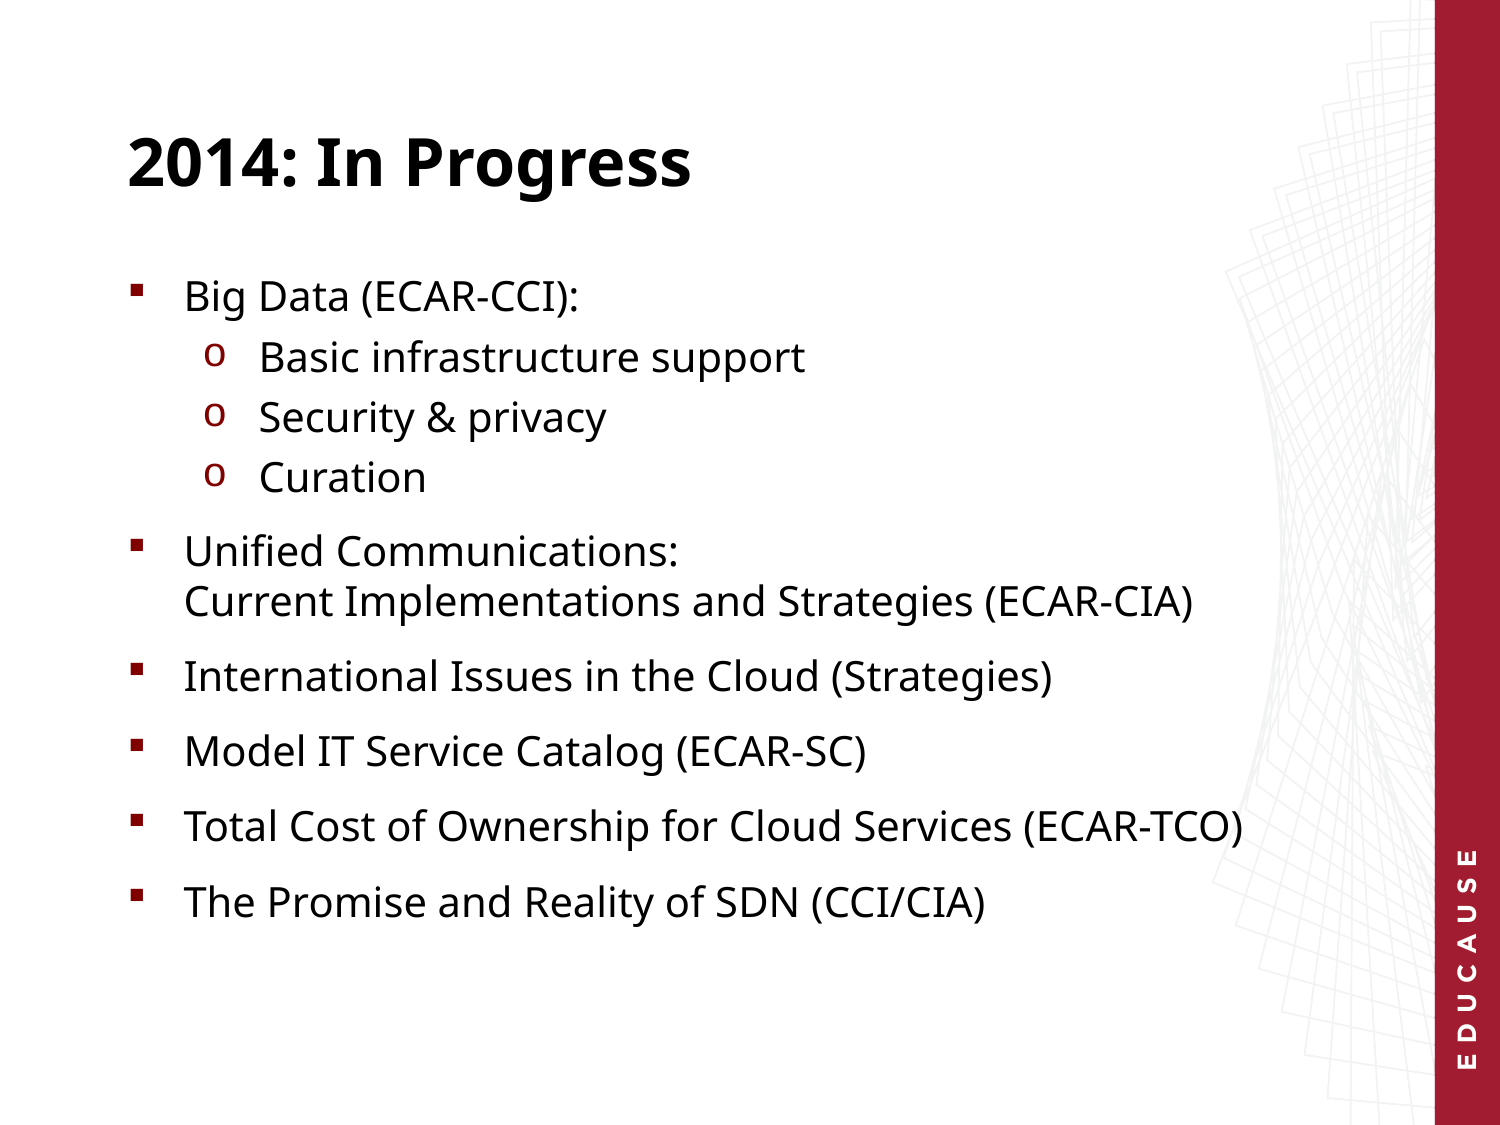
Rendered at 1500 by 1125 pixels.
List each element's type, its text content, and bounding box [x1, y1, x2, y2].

list Big Data (ECAR-CCI): Basic infrastructure support Security & privacy Curation Unified Communications: Current Implementations and Strategies (ECAR-CIA) International Issues in the Cloud (Strategies) Model IT Service Catalog (ECAR-SC) Total Cost of Ownership for Cloud Services (ECAR-TCO) The Promise and Reality of SDN (CCI/CIA) [112, 262, 1325, 1005]
title 2014: In Progress [112, 112, 1325, 233]
picture [0, 0, 1500, 1125]
